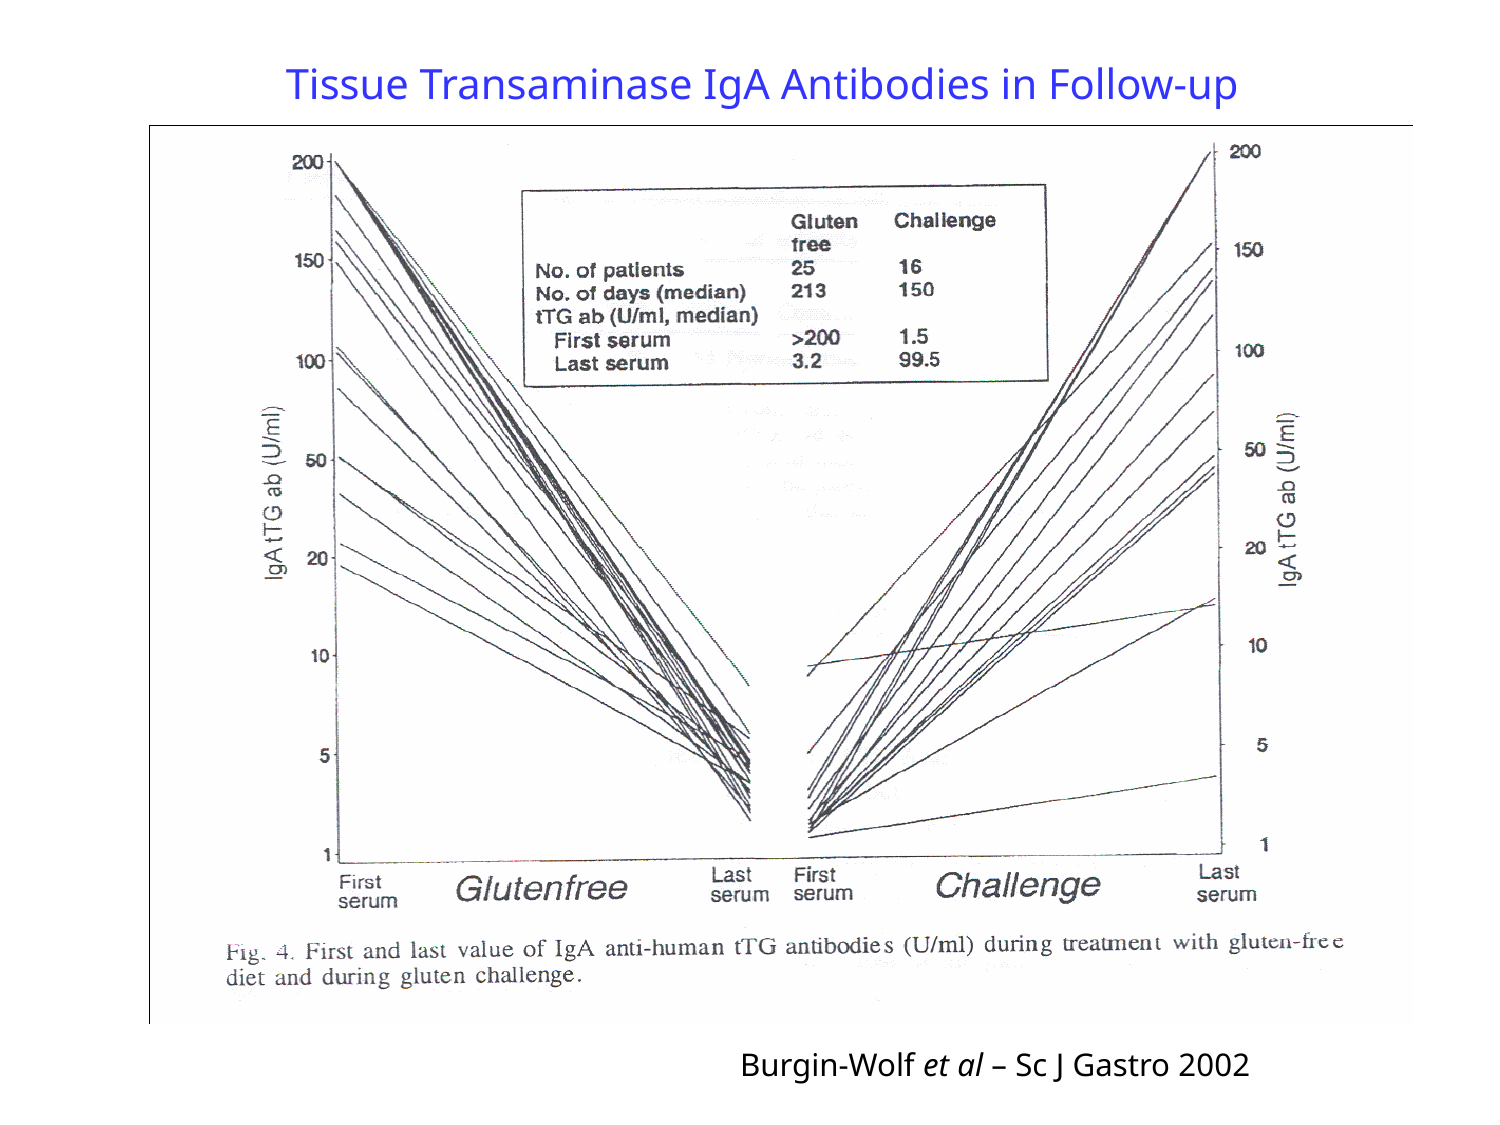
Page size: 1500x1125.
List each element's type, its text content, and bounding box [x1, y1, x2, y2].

text_box Tissue Transaminase IgA Antibodies in Follow-up [162, 50, 1363, 115]
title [149, 126, 1413, 1024]
text_box Burgin-Wolf et al – Sc J Gastro 2002 [725, 1037, 1425, 1088]
